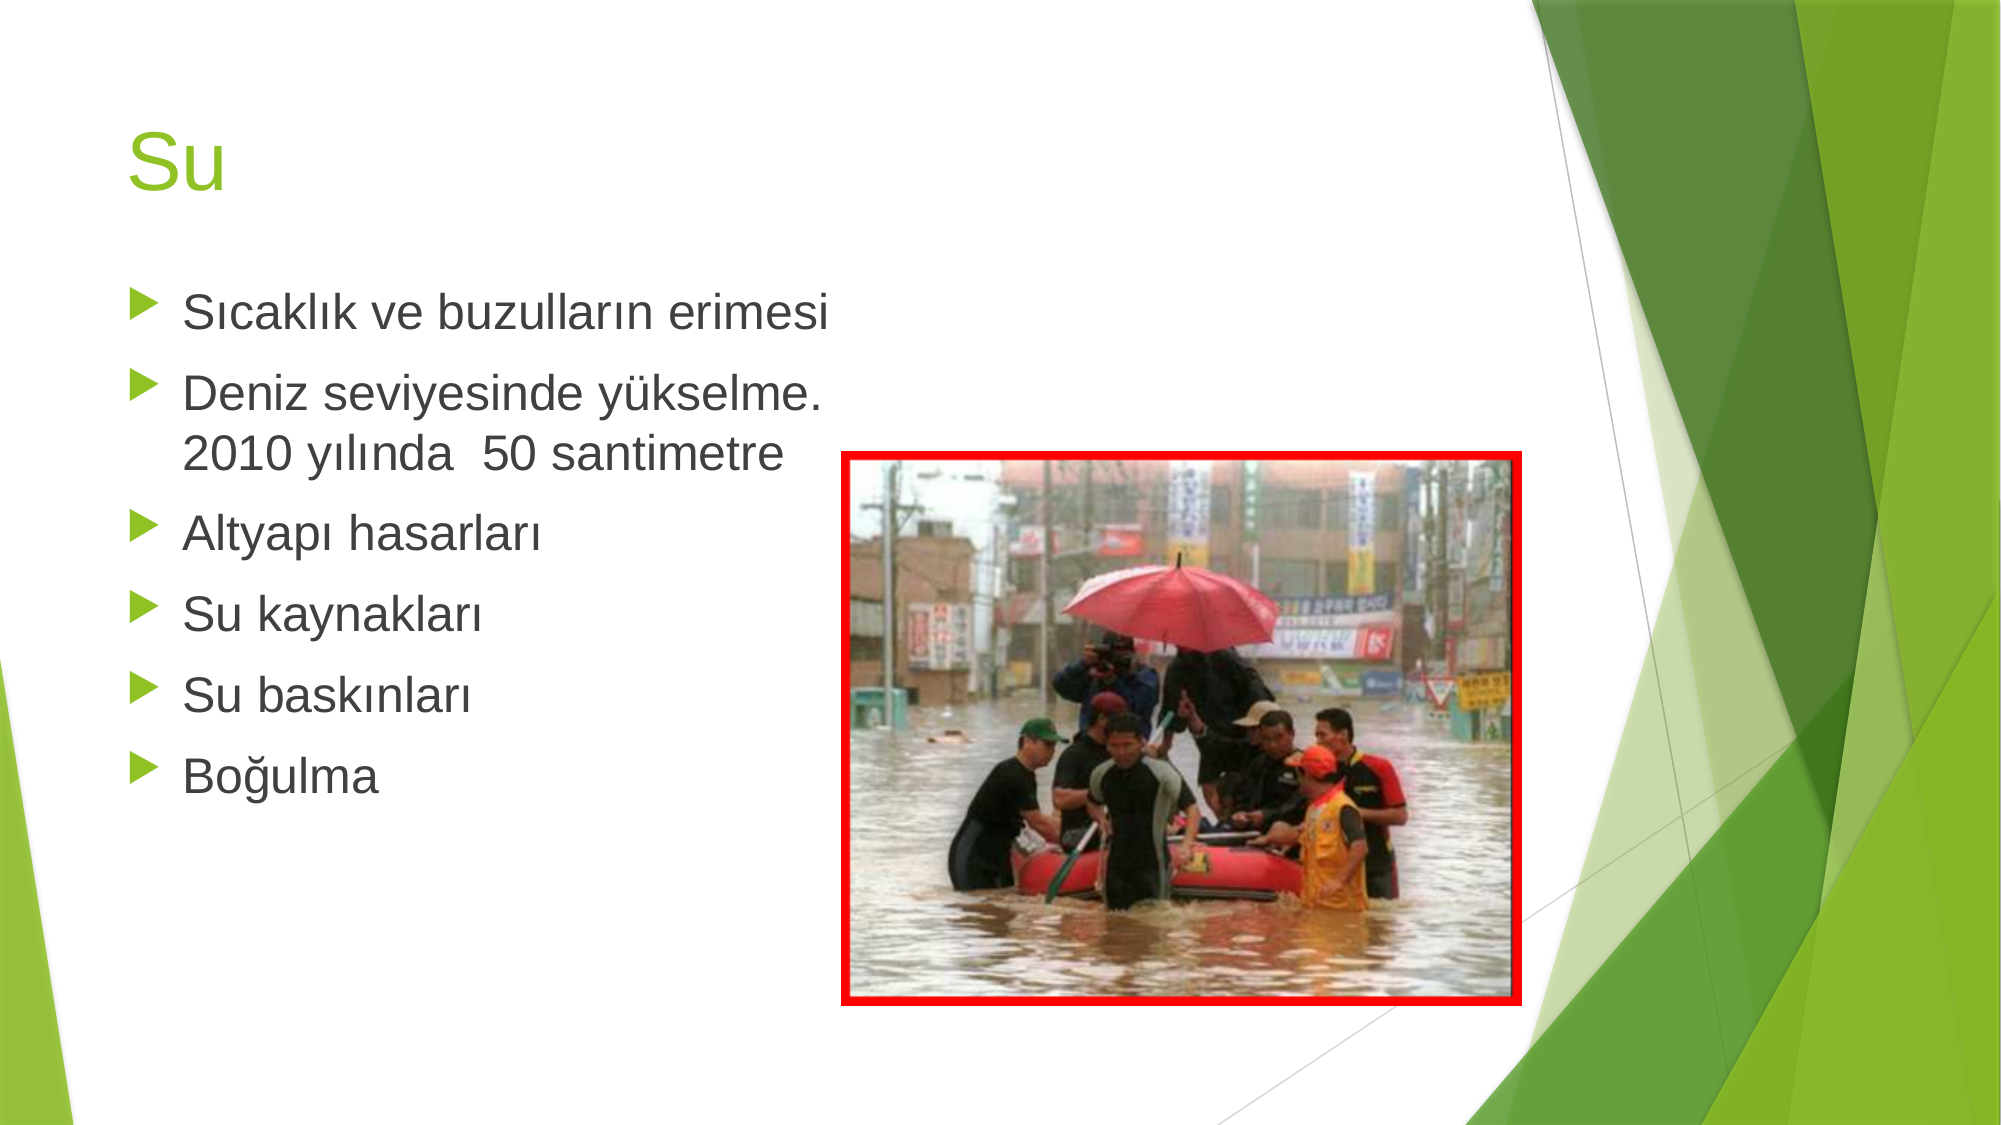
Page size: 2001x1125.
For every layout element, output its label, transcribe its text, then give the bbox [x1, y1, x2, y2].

list Sıcaklık ve buzulların erimesi Deniz seviyesinde yükselme. 2010 yılında 50 santimetre Altyapı hasarları Su kaynakları Su baskınları Boğulma [111, 271, 860, 909]
picture [840, 450, 1522, 1006]
title Su [111, 99, 1522, 317]
